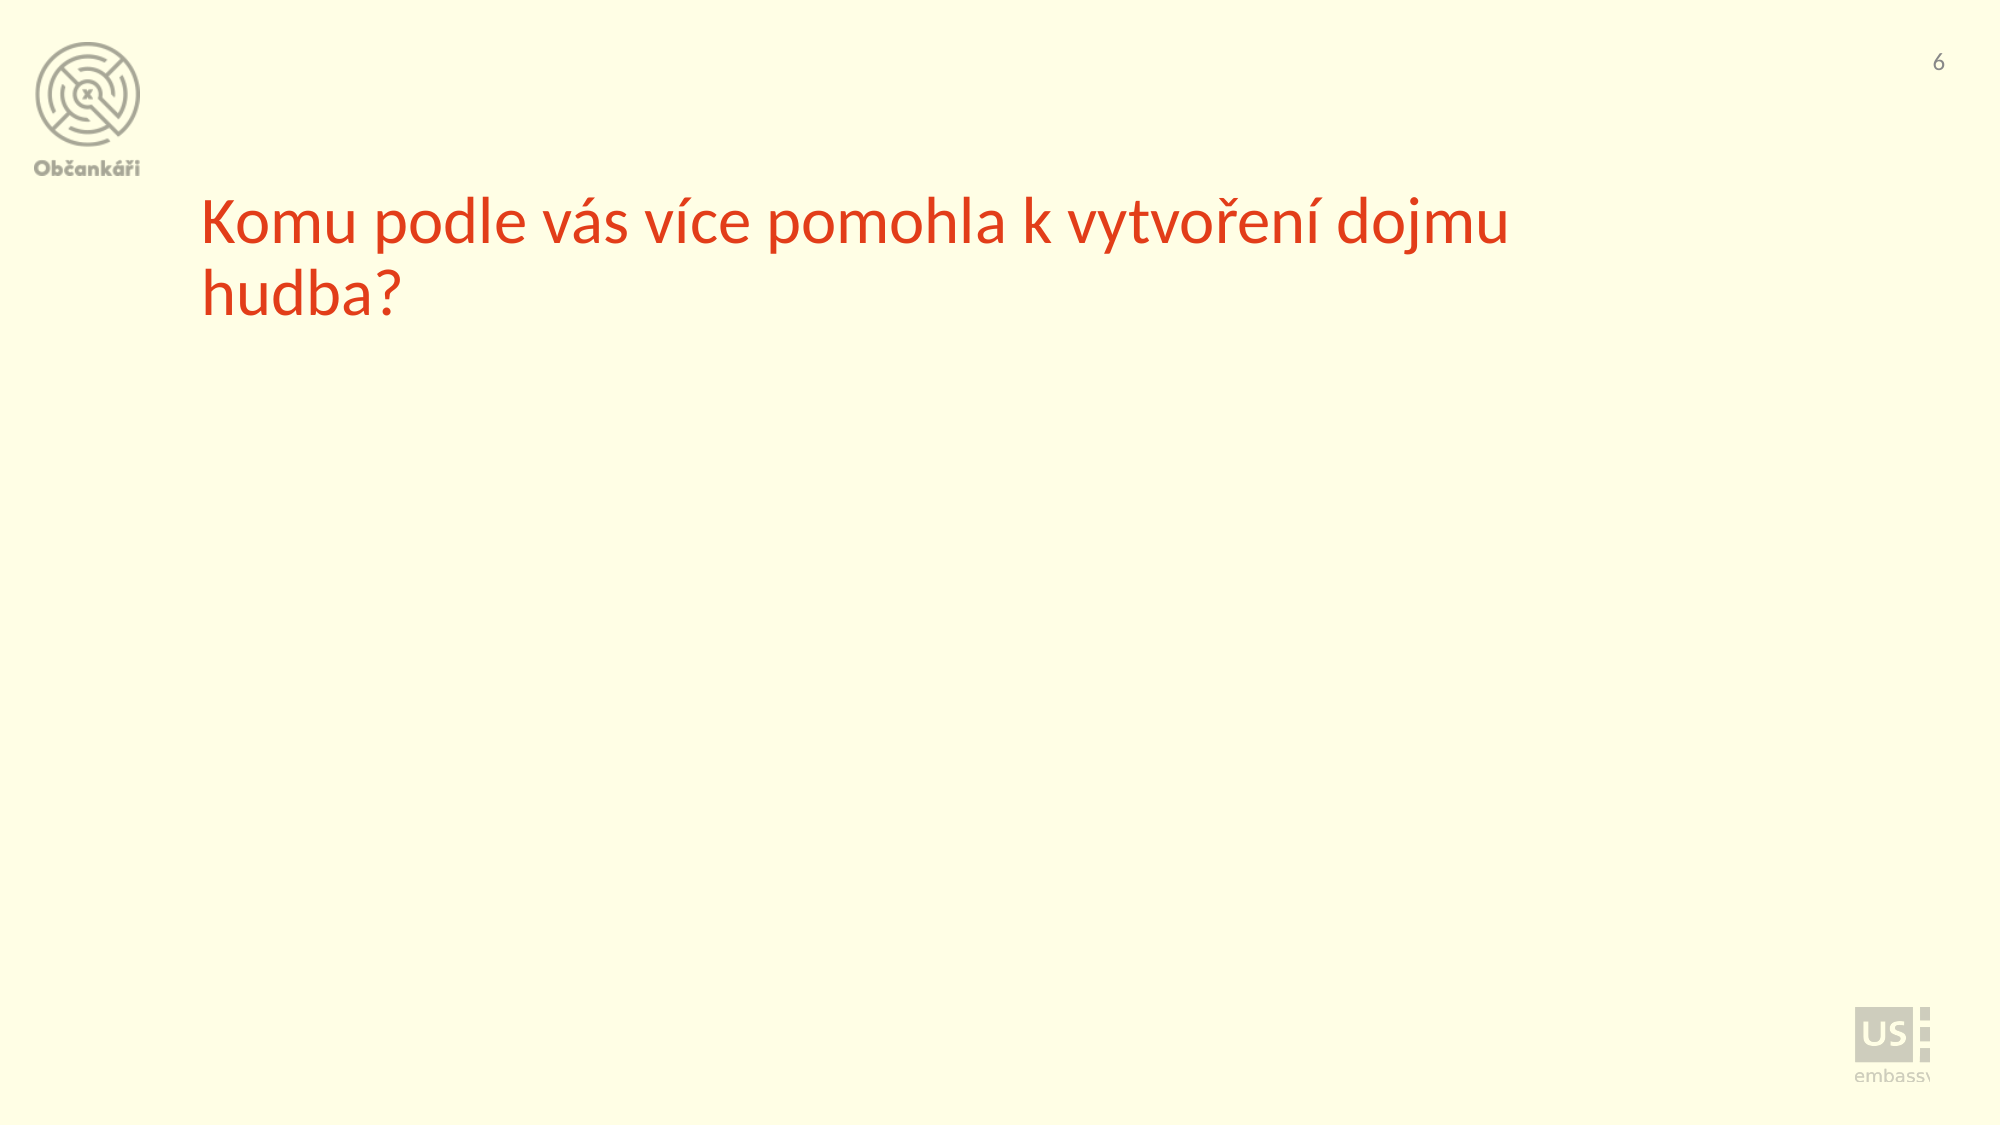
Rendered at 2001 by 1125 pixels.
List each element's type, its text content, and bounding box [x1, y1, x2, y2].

picture [34, 42, 140, 176]
slide_number 6 [1759, 30, 1961, 91]
title Komu podle vás více pomohla k vytvoření dojmu hudba? [186, 75, 1739, 338]
